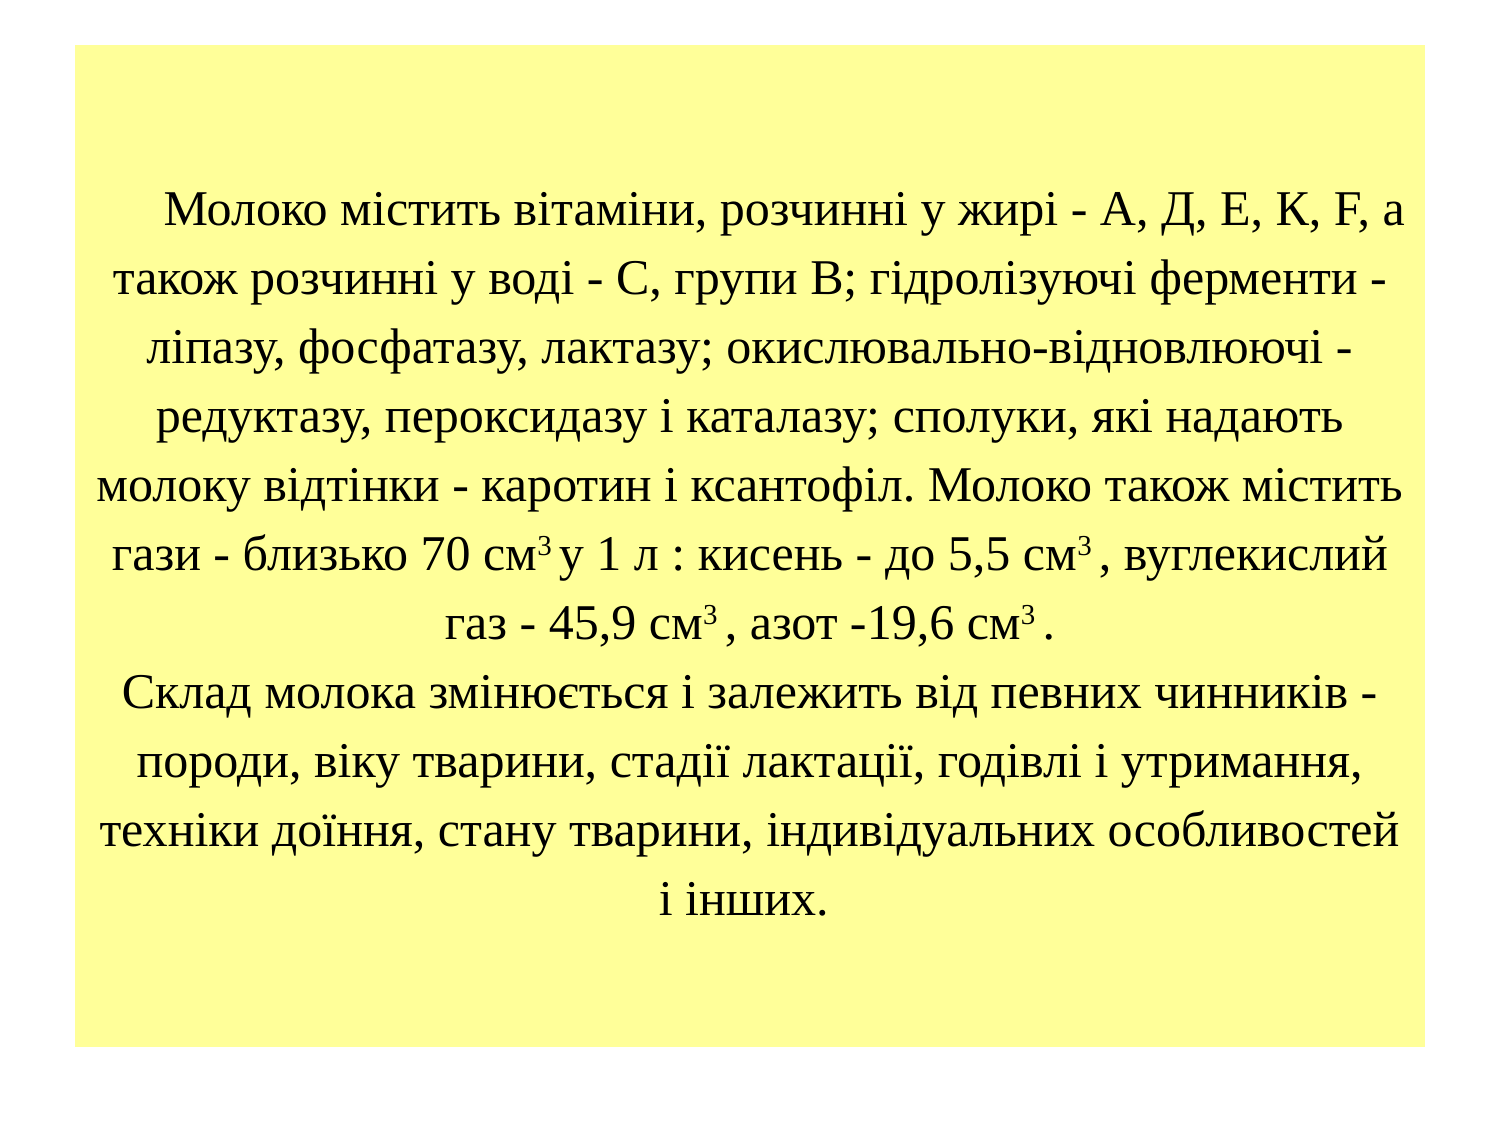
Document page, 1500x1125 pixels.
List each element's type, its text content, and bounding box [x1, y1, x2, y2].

title Молоко містить вітаміни, розчинні у жирі - А, Д, Е, К, F, а також розчинні у воді - С, групи В; гідролізуючі ферменти - ліпазу, фосфатазу, лактазу; окислювально-відновлюючі - редуктазу, пероксидазу і каталазу; сполуки, які надають молоку відтінки - каротин і ксантофіл. Молоко також містить гази - близько 70 см3 у 1 л : кисень - до 5,5 см3 , вуглекислий газ - 45,9 см3 , азот -19,6 см3 . Склад молока змінюється і залежить від певних чинників - породи, віку тварини, стадії лактації, годівлі і утримання, техніки доїння, стану тварини, індивідуальних особливостей і інших. [75, 45, 1425, 1047]
